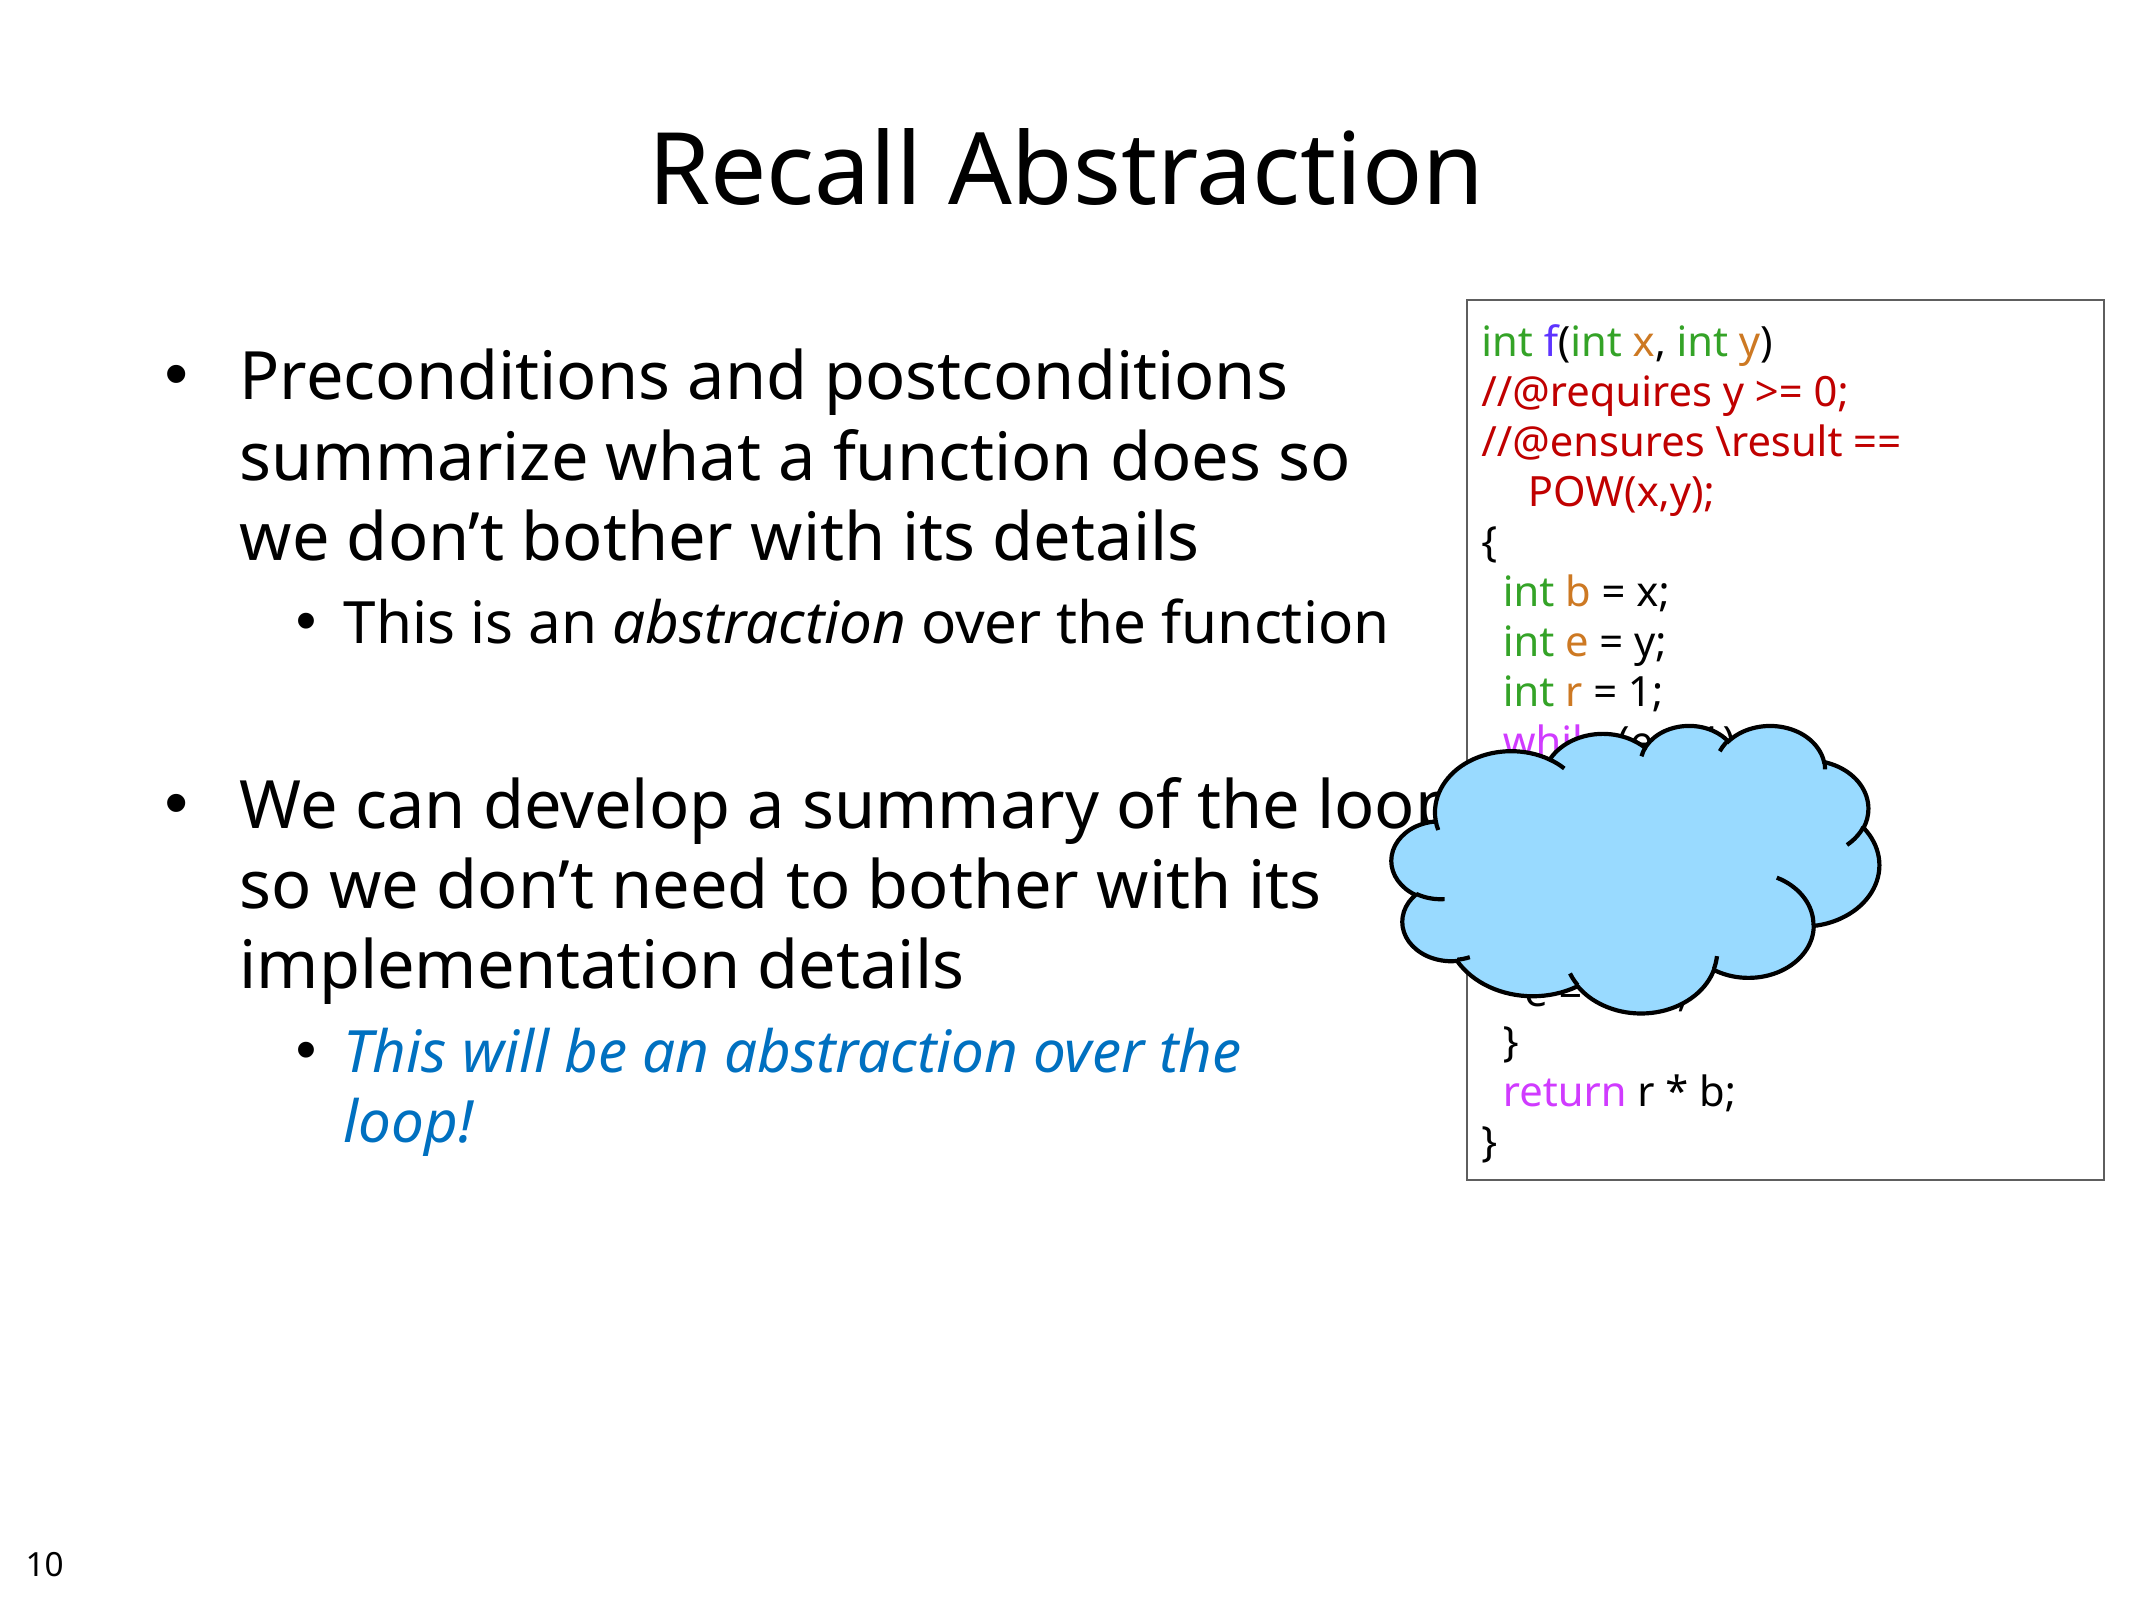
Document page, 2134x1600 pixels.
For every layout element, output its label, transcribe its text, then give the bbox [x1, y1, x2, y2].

text_box [1391, 725, 1880, 1014]
title Recall Abstraction [155, 41, 1978, 289]
text_box int f(int x, int y) //@requires y >= 0; //@ensures \result == POW(x,y); { int b = x; int e = y; int r = 1; while (e > 1) { if (e % 2 == 1) { r = b * r; } b = b * b; e = e / 2; } return r * b; } [1466, 299, 2105, 1181]
slide_number 9 [16, 1533, 74, 1588]
list Preconditions and postconditions summarize what a function does so we don’t bother with its details This is an abstraction over the function We can develop a summary of the loop so we don’t need to bother with its implementation details This will be an abstraction over the loop! [155, 324, 1978, 1457]
